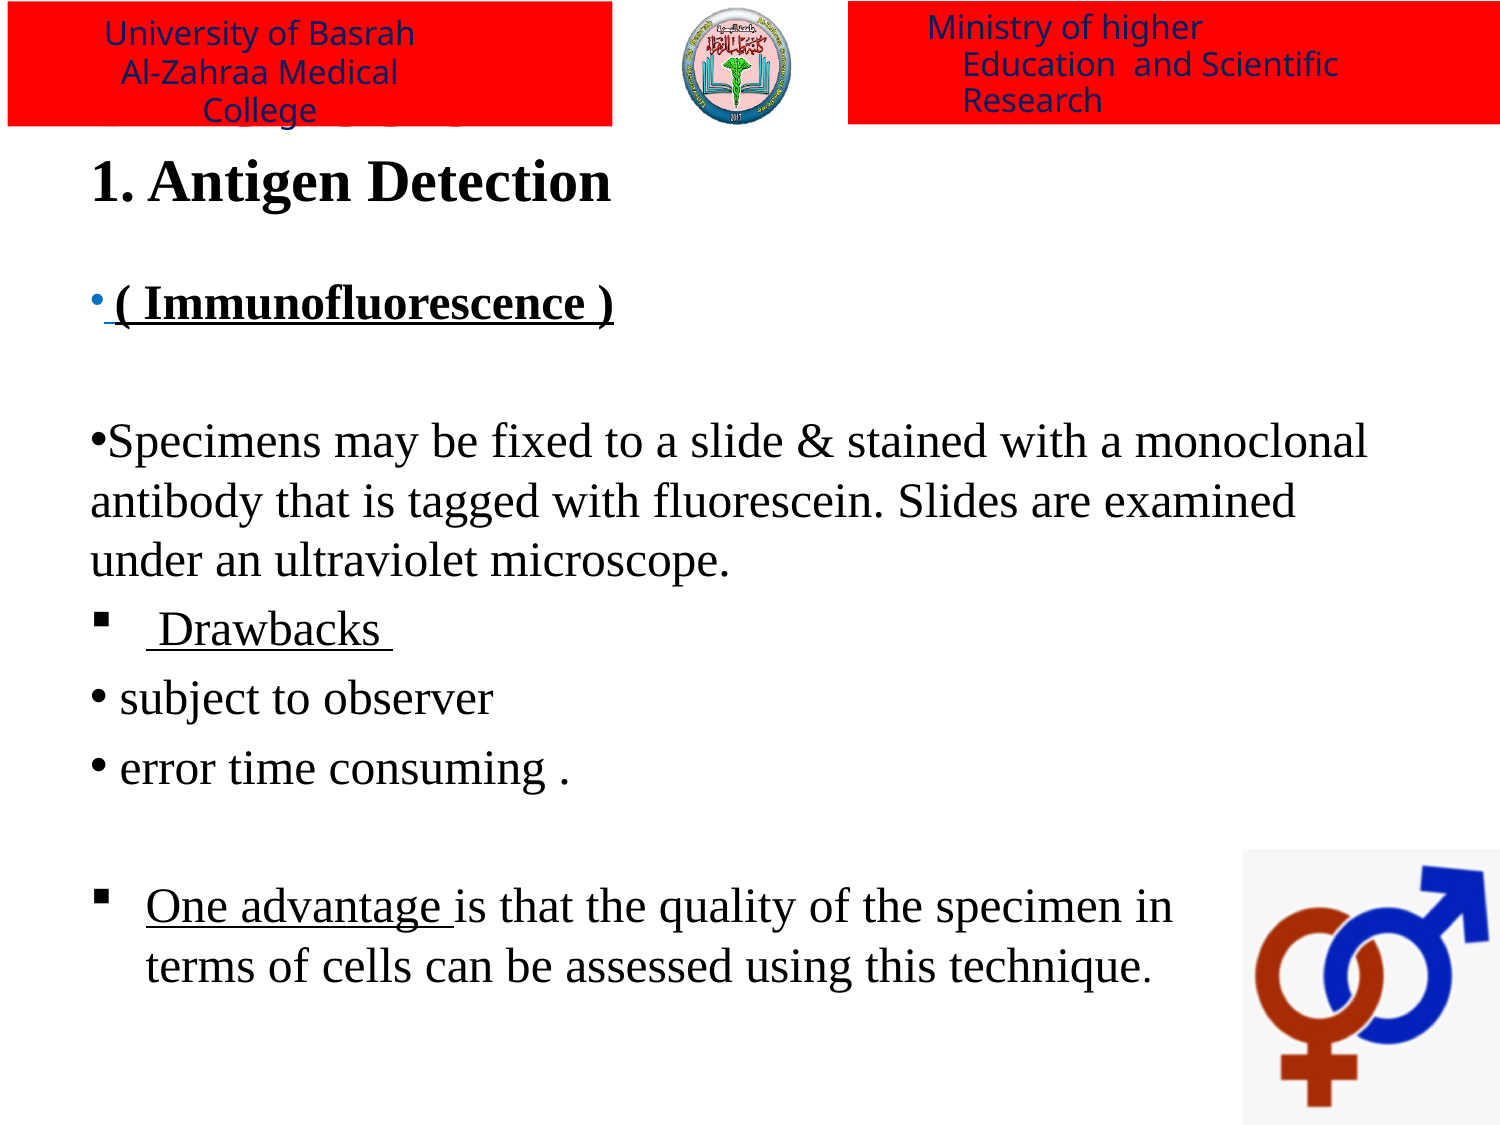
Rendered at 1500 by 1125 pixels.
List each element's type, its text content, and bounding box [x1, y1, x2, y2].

text_box [848, 1, 1500, 125]
text_box Ministry of higher Education and Scientific Research [924, 3, 1366, 120]
list ( Immunofluorescence ) Specimens may be fixed to a slide & stained with a monoclonal antibody that is tagged with fluorescein. Slides are examined under an ultraviolet microscope. Drawbacks subject to observer error time consuming . One advantage is that the quality of the specimen in terms of cells can be assessed using this technique. [75, 262, 1425, 1005]
text_box [7, 1, 613, 127]
title DIAGNOSIS 1. Antigen Detection [75, 41, 1425, 230]
text_box [681, 7, 792, 125]
picture [1243, 849, 1500, 1125]
text_box University of Basrah Al-Zahraa Medical College [62, 11, 458, 130]
